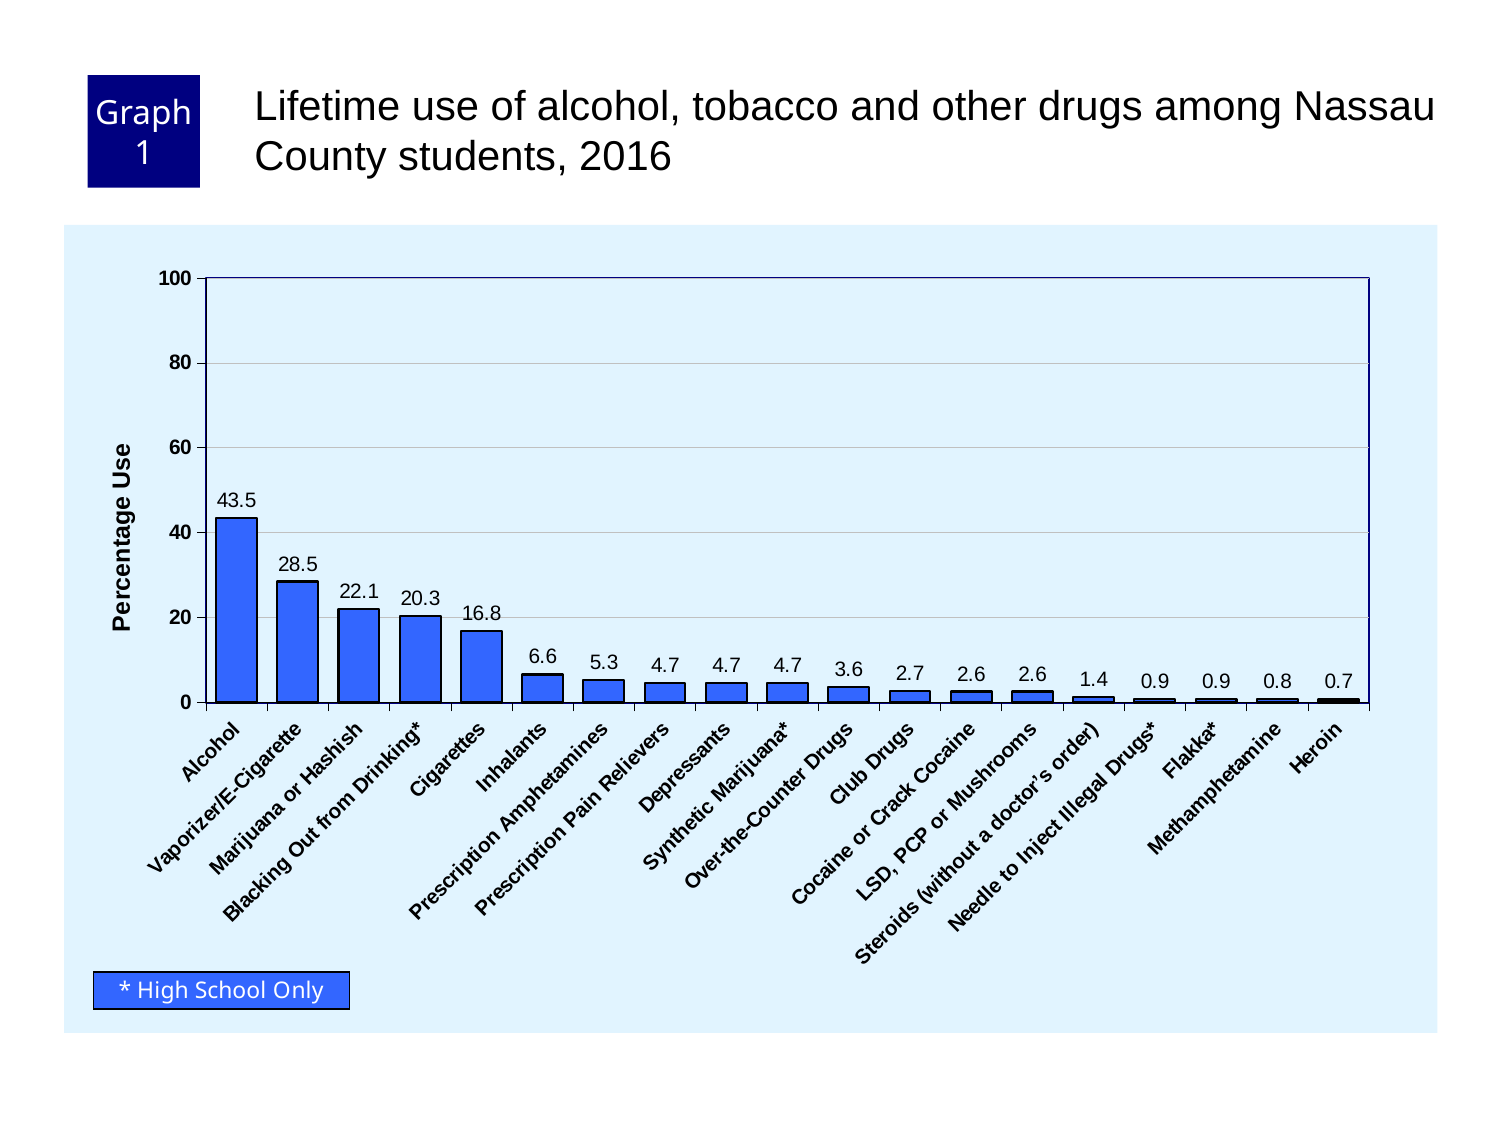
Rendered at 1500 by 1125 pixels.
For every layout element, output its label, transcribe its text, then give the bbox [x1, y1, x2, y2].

text_box Lifetime use of alcohol, tobacco and other drugs among Nassau County students, 2016 [249, 75, 1438, 200]
text_box Graph 1 [87, 75, 200, 188]
chart [63, 224, 1438, 1034]
